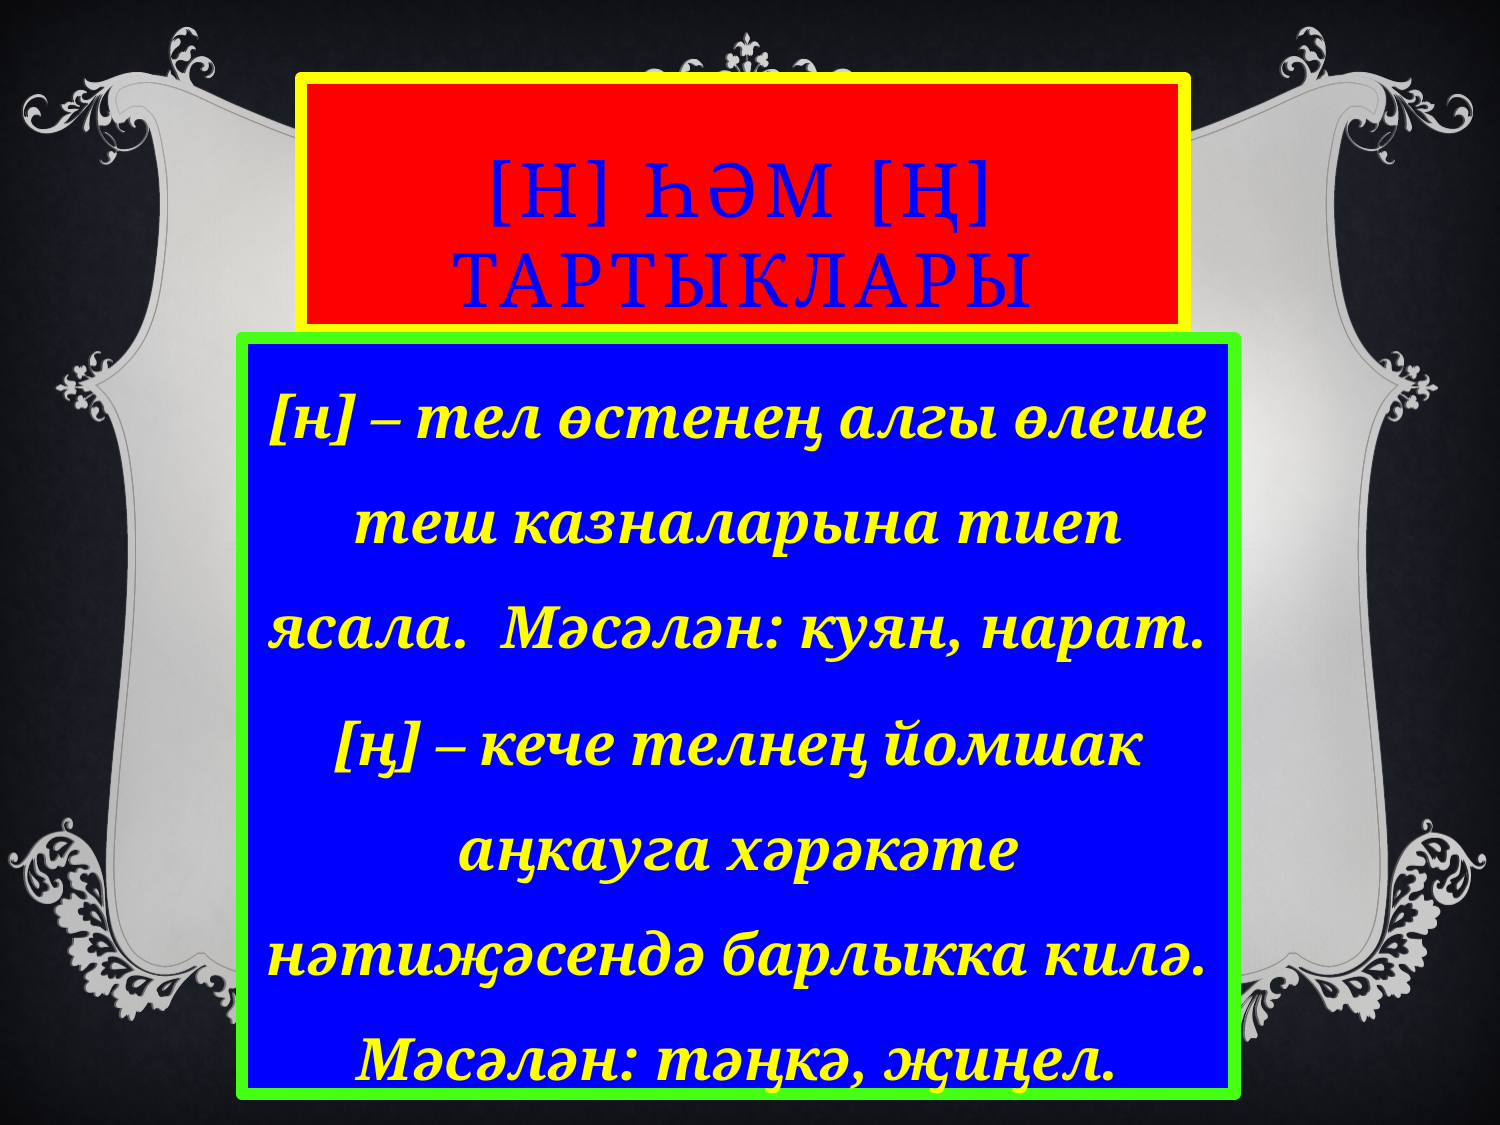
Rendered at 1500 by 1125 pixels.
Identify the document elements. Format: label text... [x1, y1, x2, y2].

title [н] һәм [ң] тартыклары [301, 78, 1185, 331]
picture [0, 613, 1500, 1125]
picture [0, 0, 1500, 459]
subtitle [н] – тел өстенең алгы өлеше теш казналарына тиеп ясала. Мәсәлән: куян, нарат. [ң] – кече телнең йомшак аңкауга хәрәкәте нәтиҗәсендә барлыкка килә. Мәсәлән: тәңкә, җиңел. [242, 338, 1235, 1094]
